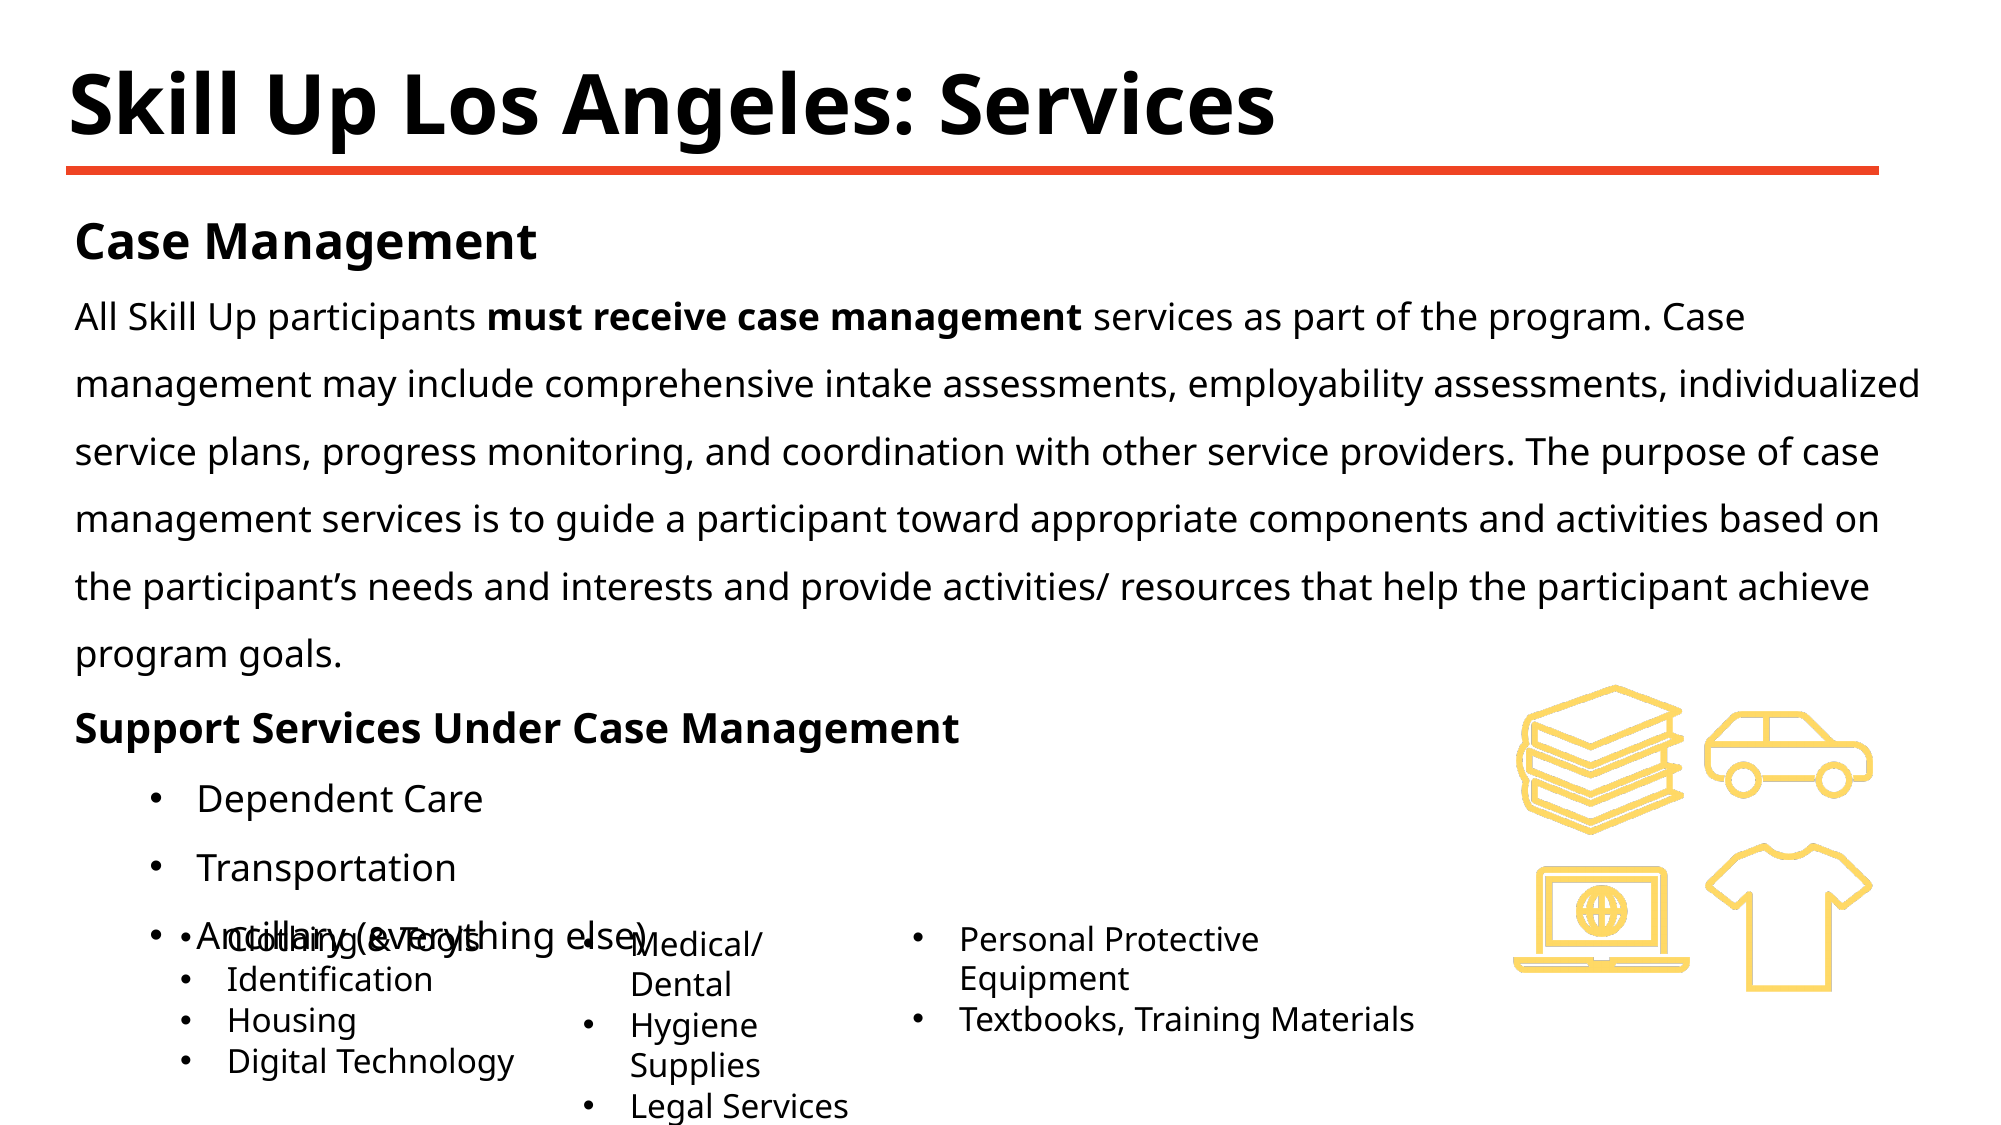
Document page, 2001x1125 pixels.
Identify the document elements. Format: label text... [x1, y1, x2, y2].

title Skill Up Los Angeles: Services [53, 35, 1779, 180]
text_box Personal Protective Equipment Textbooks, Training Materials [897, 910, 1433, 1046]
picture [1698, 663, 1879, 1008]
text_box Medical/Dental Hygiene Supplies Legal Services [568, 915, 880, 1125]
picture [1511, 670, 1692, 1009]
text_box Clothing & Tools Identification Housing Digital Technology [165, 910, 550, 1088]
text_box Case Management All Skill Up participants must receive case management services as part of the program. Case management may include comprehensive intake assessments, employability assessments, individualized service plans, progress monitoring, and coordination with other service providers. The purpose of case management services is to guide a participant toward appropriate components and activities based on the participant’s needs and interests and provide activities/ resources that help the participant achieve program goals. Support Services Under Case Management Dependent Care Transportation Ancillary (everything else) [59, 171, 1941, 965]
